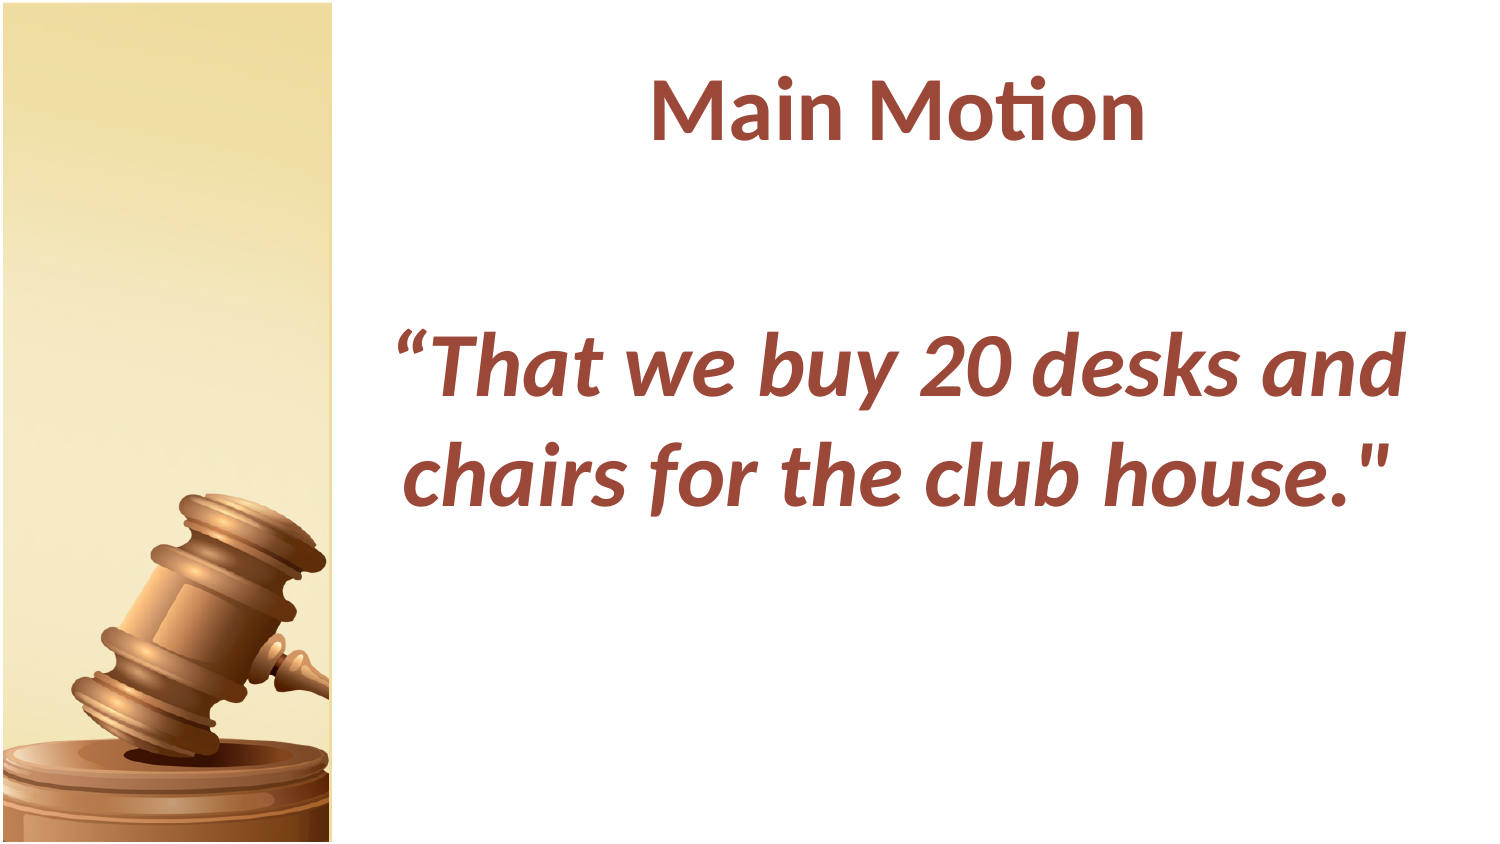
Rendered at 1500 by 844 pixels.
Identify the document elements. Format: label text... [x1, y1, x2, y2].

title Main Motion [372, 33, 1425, 175]
picture [0, 0, 1500, 844]
list “That we buy 20 desks and chairs for the club house." [372, 296, 1425, 754]
